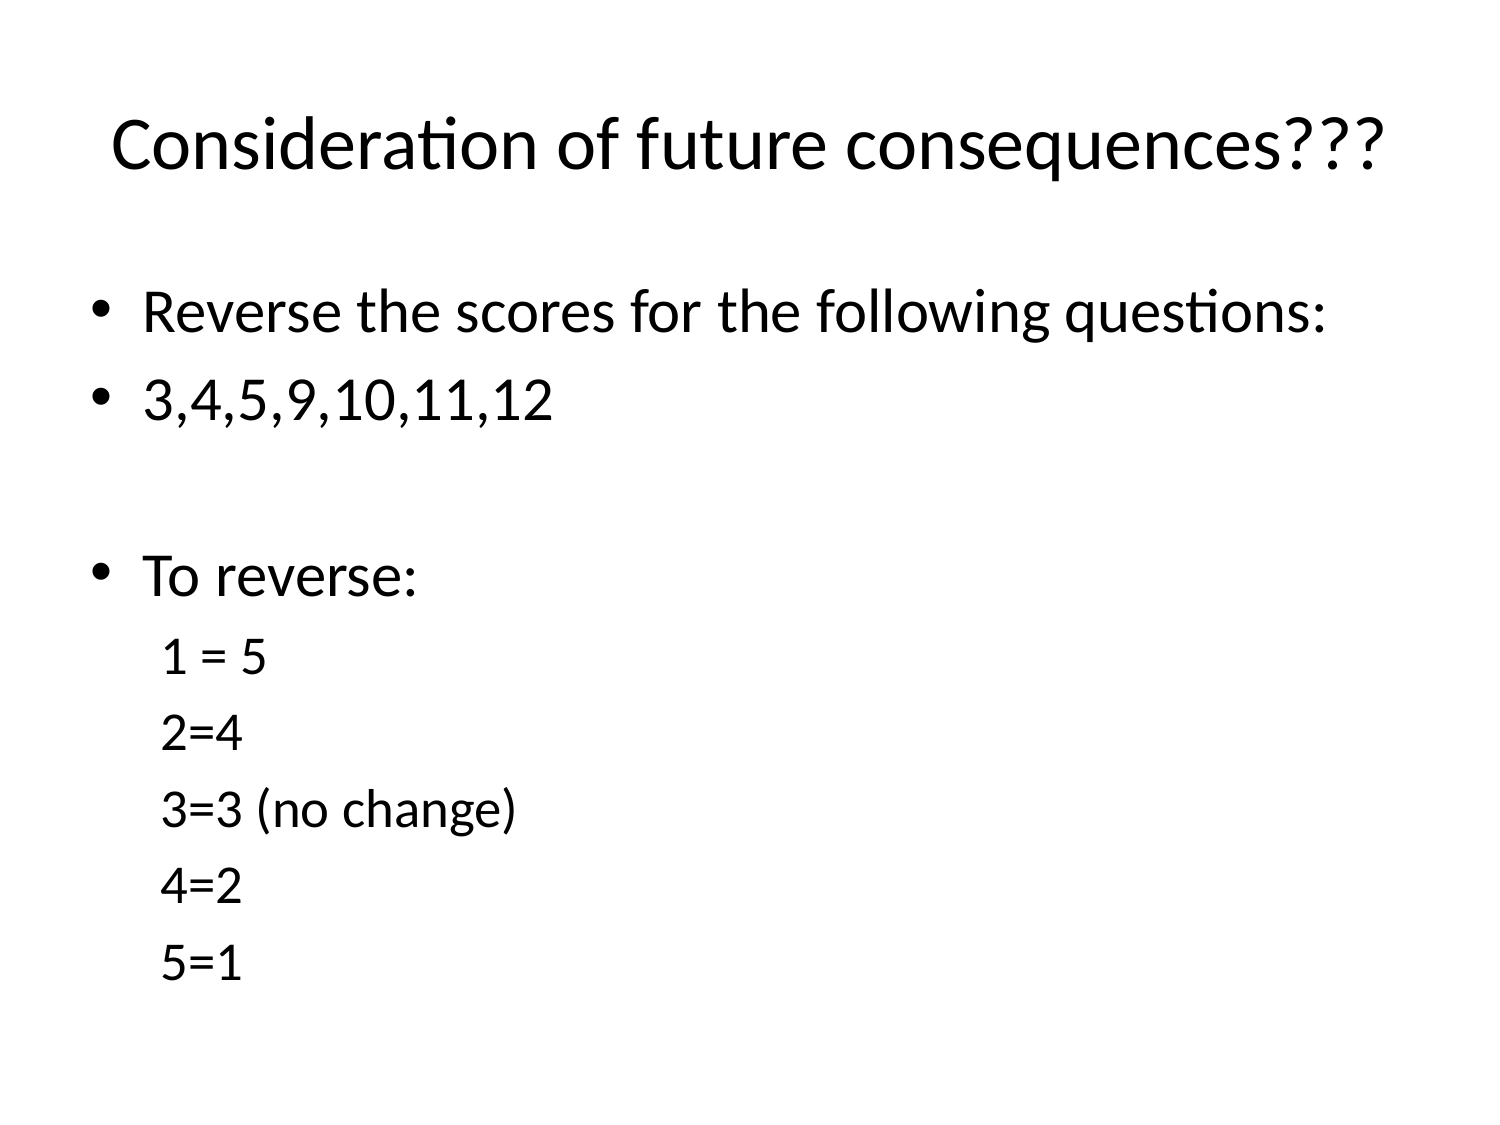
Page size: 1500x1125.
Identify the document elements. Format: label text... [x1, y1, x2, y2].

title Consideration of future consequences??? [75, 45, 1425, 233]
list Reverse the scores for the following questions: 3,4,5,9,10,11,12 To reverse: 1 = 5 2=4 3=3 (no change) 4=2 5=1 [75, 262, 1425, 1005]
